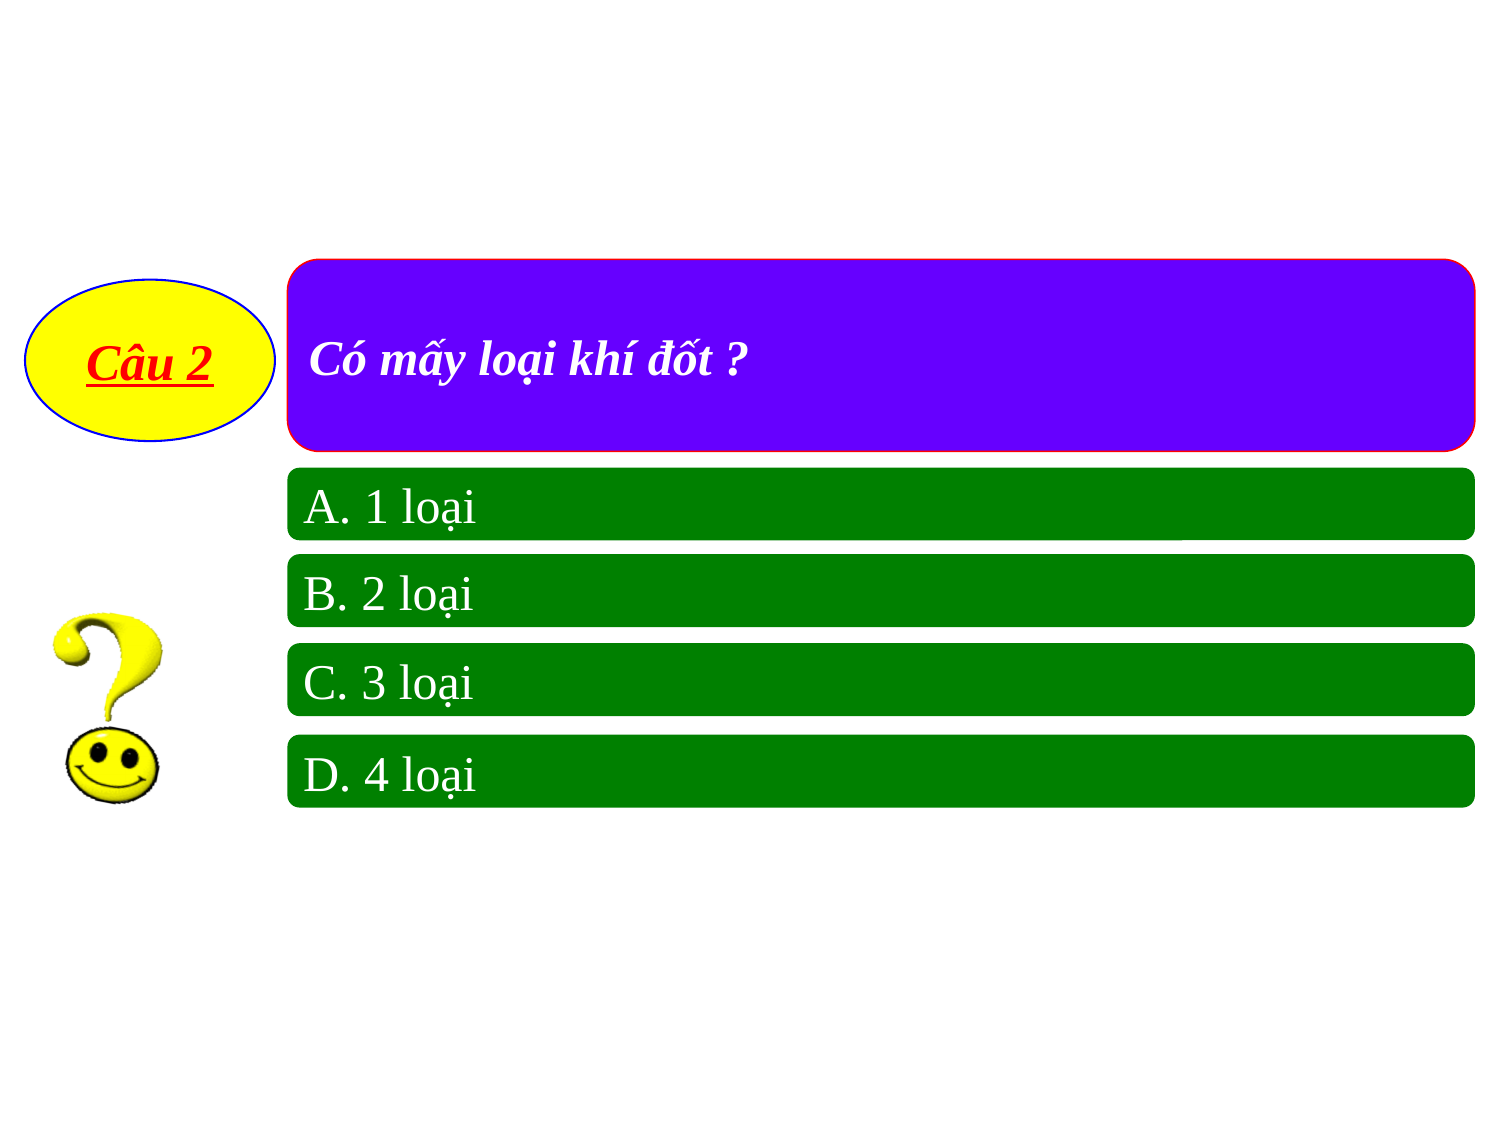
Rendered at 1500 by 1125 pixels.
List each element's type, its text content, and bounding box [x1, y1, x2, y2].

text_box Câu 2 [24, 279, 275, 442]
text_box B. 2 loại [287, 554, 1475, 628]
text_box A. 1 loại [287, 467, 1475, 541]
text_box C. 3 loại [287, 643, 1475, 717]
picture [0, 591, 257, 829]
text_box D. 4 loại [287, 734, 1475, 808]
text_box Có mấy loại khí đốt ? [287, 259, 1475, 452]
